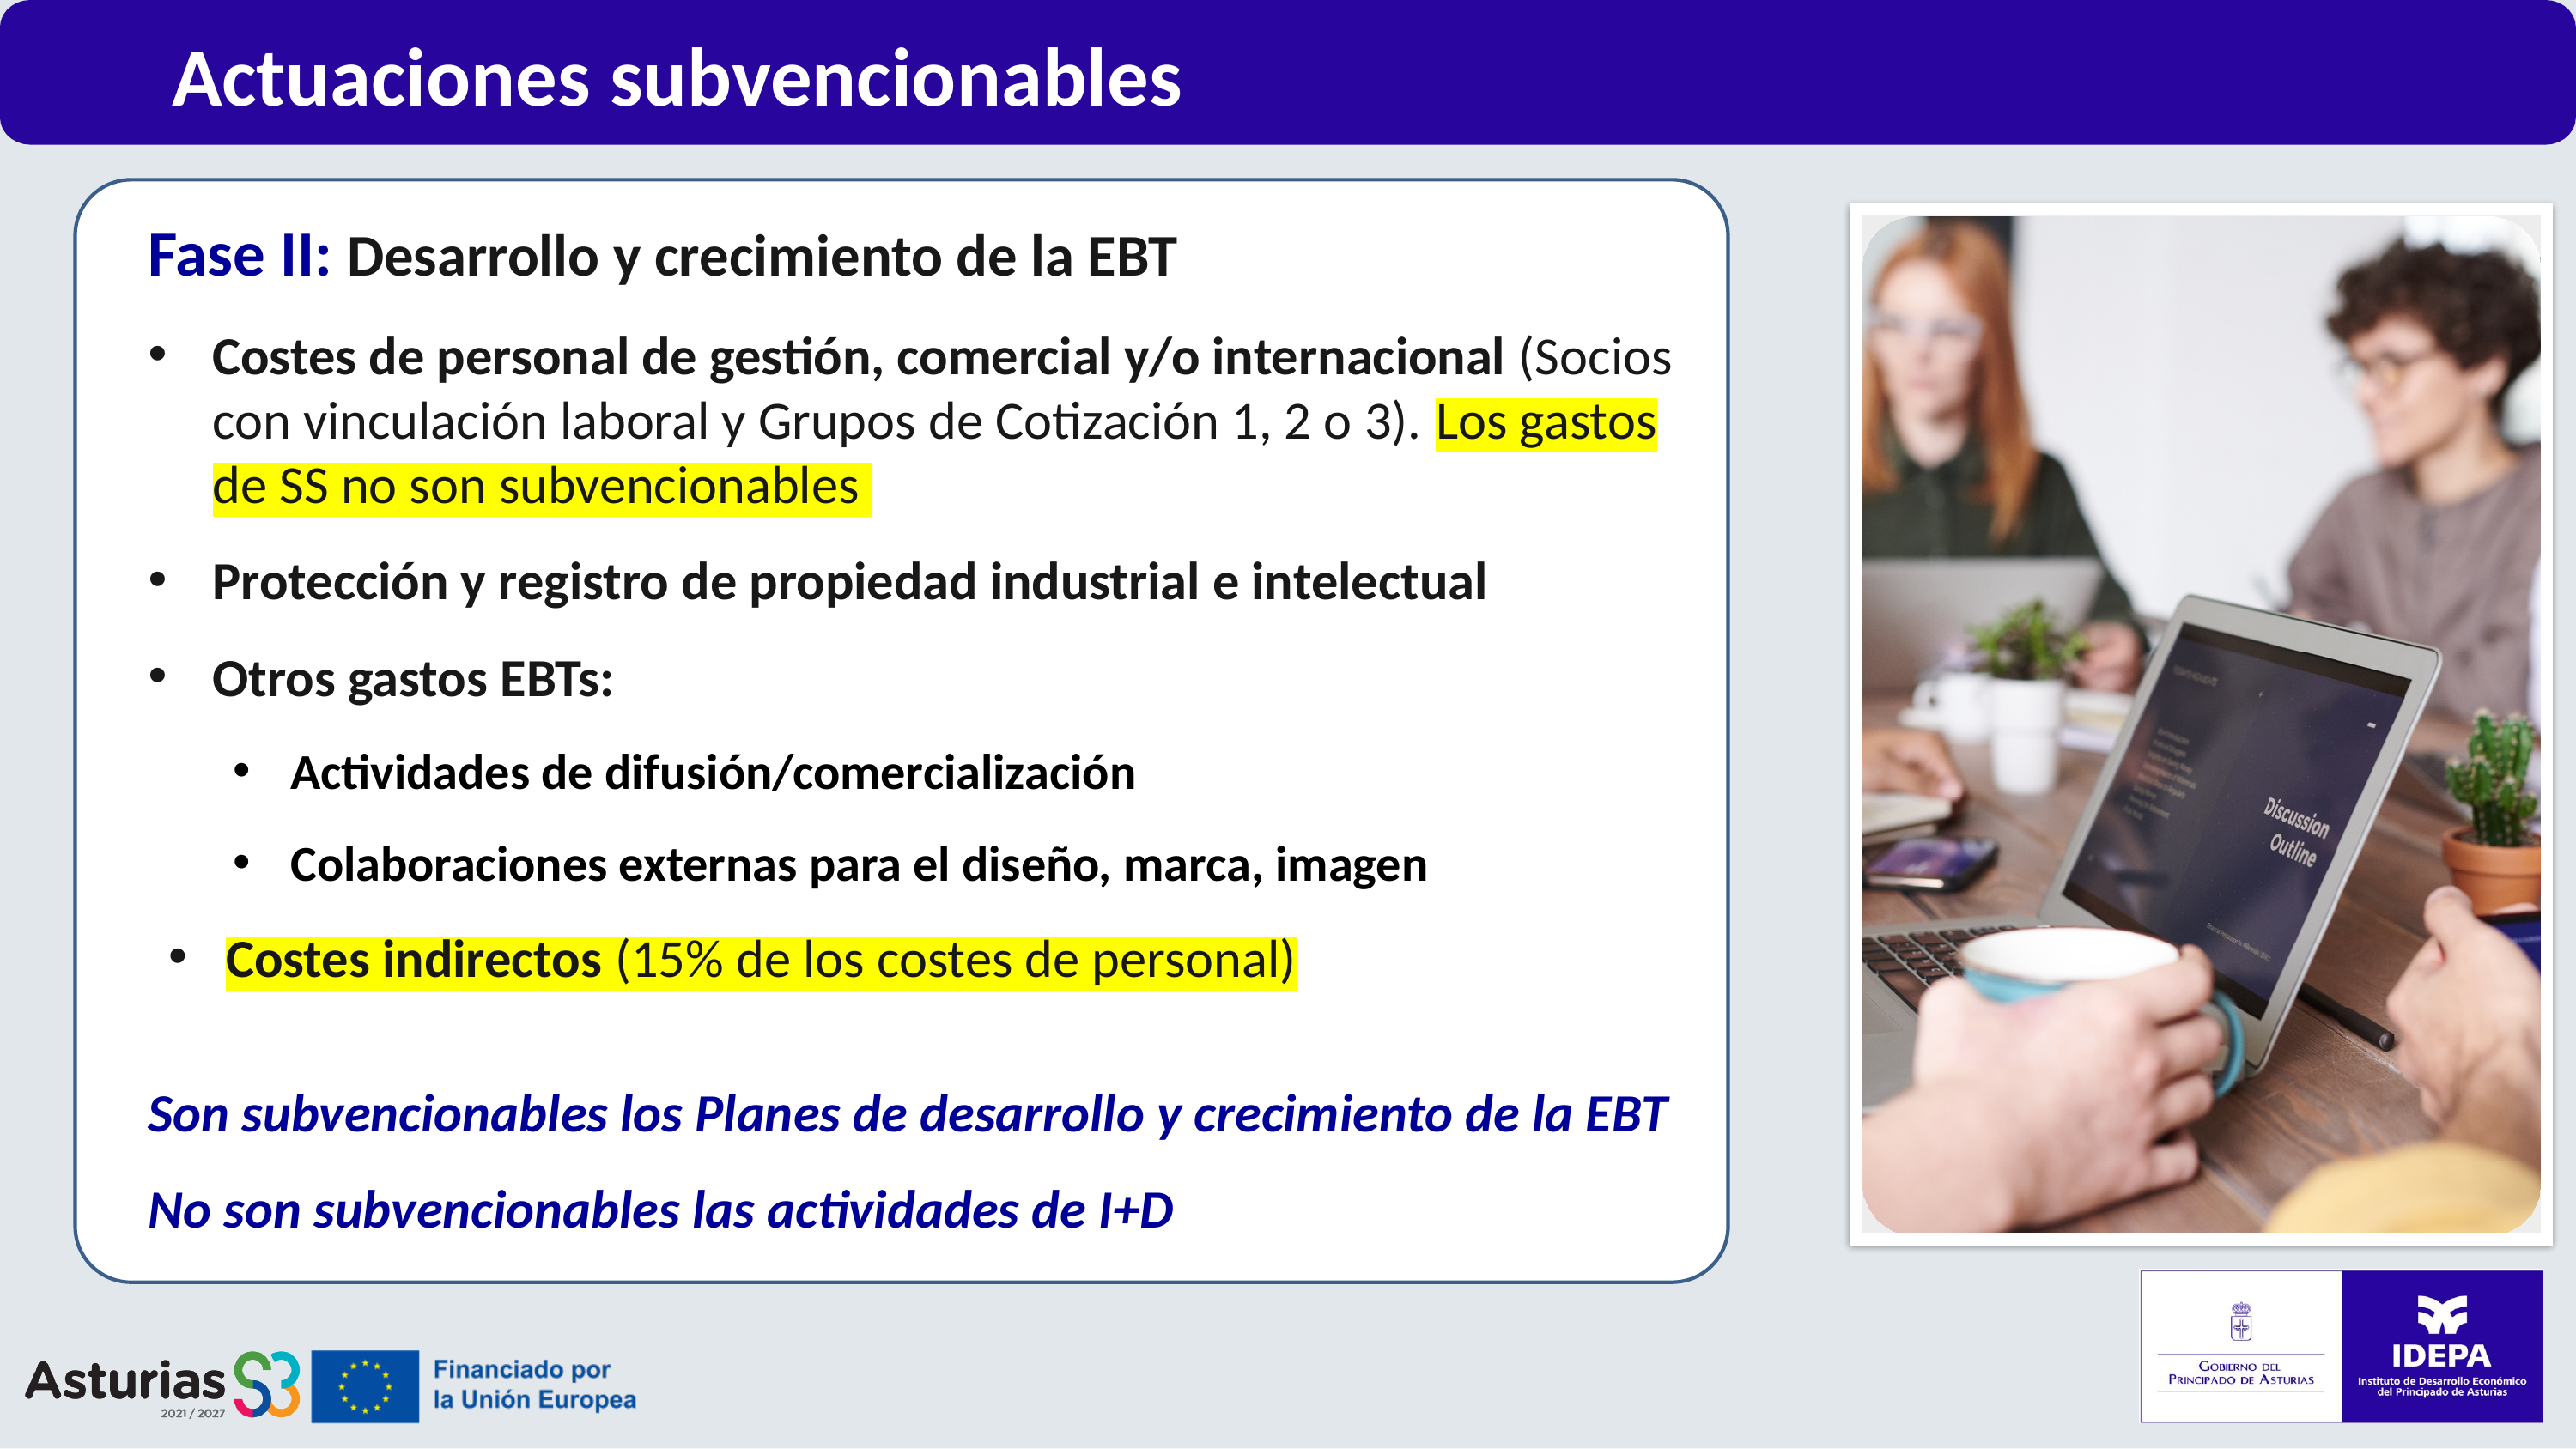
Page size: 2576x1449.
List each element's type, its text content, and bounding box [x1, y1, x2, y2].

text_box [0, 0, 2576, 145]
list Fase II: Desarrollo y crecimiento de la EBT Costes de personal de gestión, comercial y/o internacional (Socios con vinculación laboral y Grupos de Cotización 1, 2 o 3). Los gastos de SS no son subvencionables Protección y registro de propiedad industrial e intelectual Otros gastos EBTs: Actividades de difusión/comercialización Colaboraciones externas para el diseño, marca, imagen Costes indirectos (15% de los costes de personal) Son subvencionables los Planes de desarrollo y crecimiento de la EBT No son subvencionables las actividades de I+D [129, 202, 1696, 1249]
picture [1862, 215, 2541, 1234]
text_box Actuaciones subvencionables [171, 15, 1863, 123]
text_box [73, 178, 1730, 1284]
picture [2139, 1269, 2543, 1423]
picture [18, 1346, 647, 1428]
